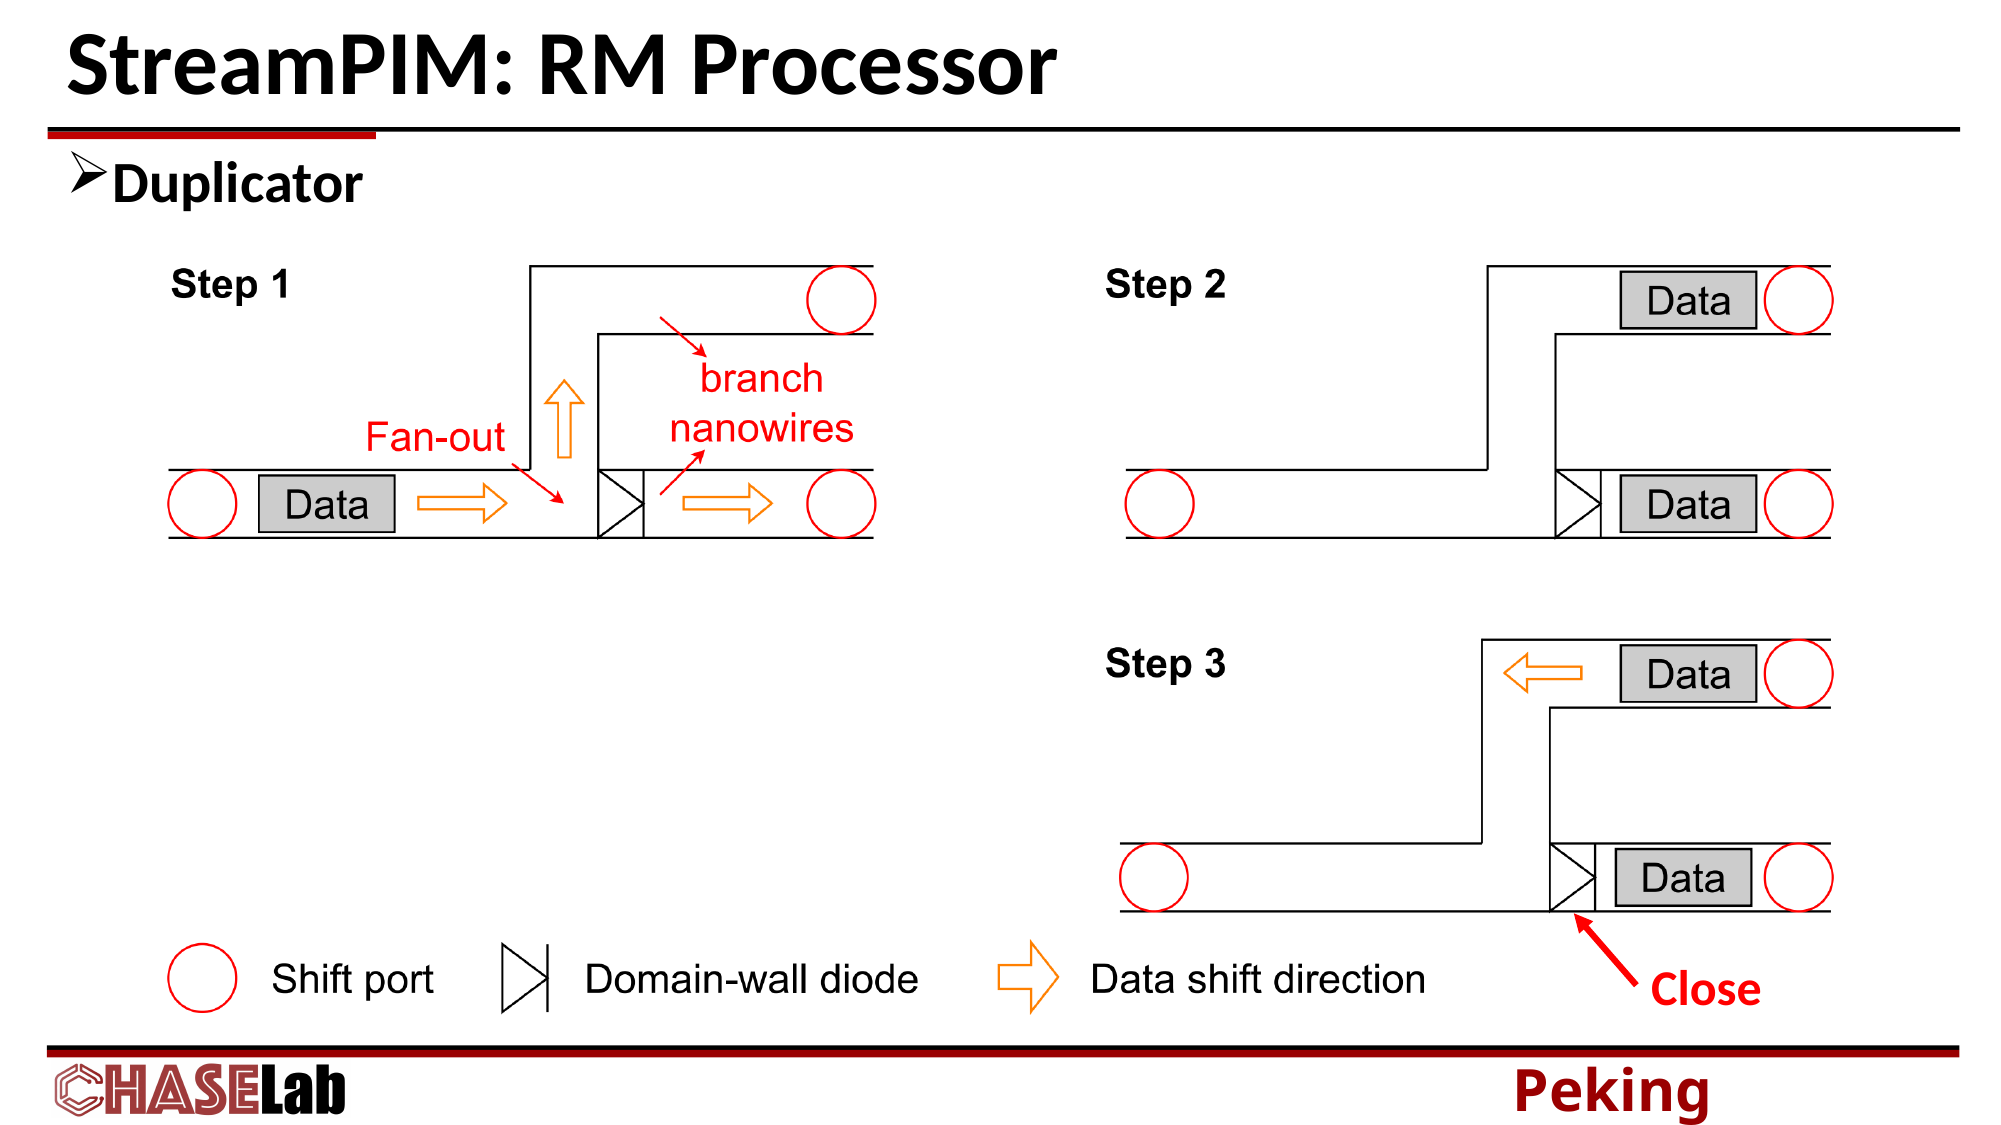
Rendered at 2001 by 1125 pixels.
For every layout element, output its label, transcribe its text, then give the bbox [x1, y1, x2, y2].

picture [51, 1058, 351, 1118]
text_box Close [1636, 947, 1778, 1023]
title StreamPIM: RM Processor [51, 3, 1955, 128]
picture [1101, 235, 1844, 576]
picture [141, 235, 893, 576]
list Duplicator [51, 144, 1955, 1019]
picture [141, 632, 1844, 1017]
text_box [1573, 913, 1636, 986]
